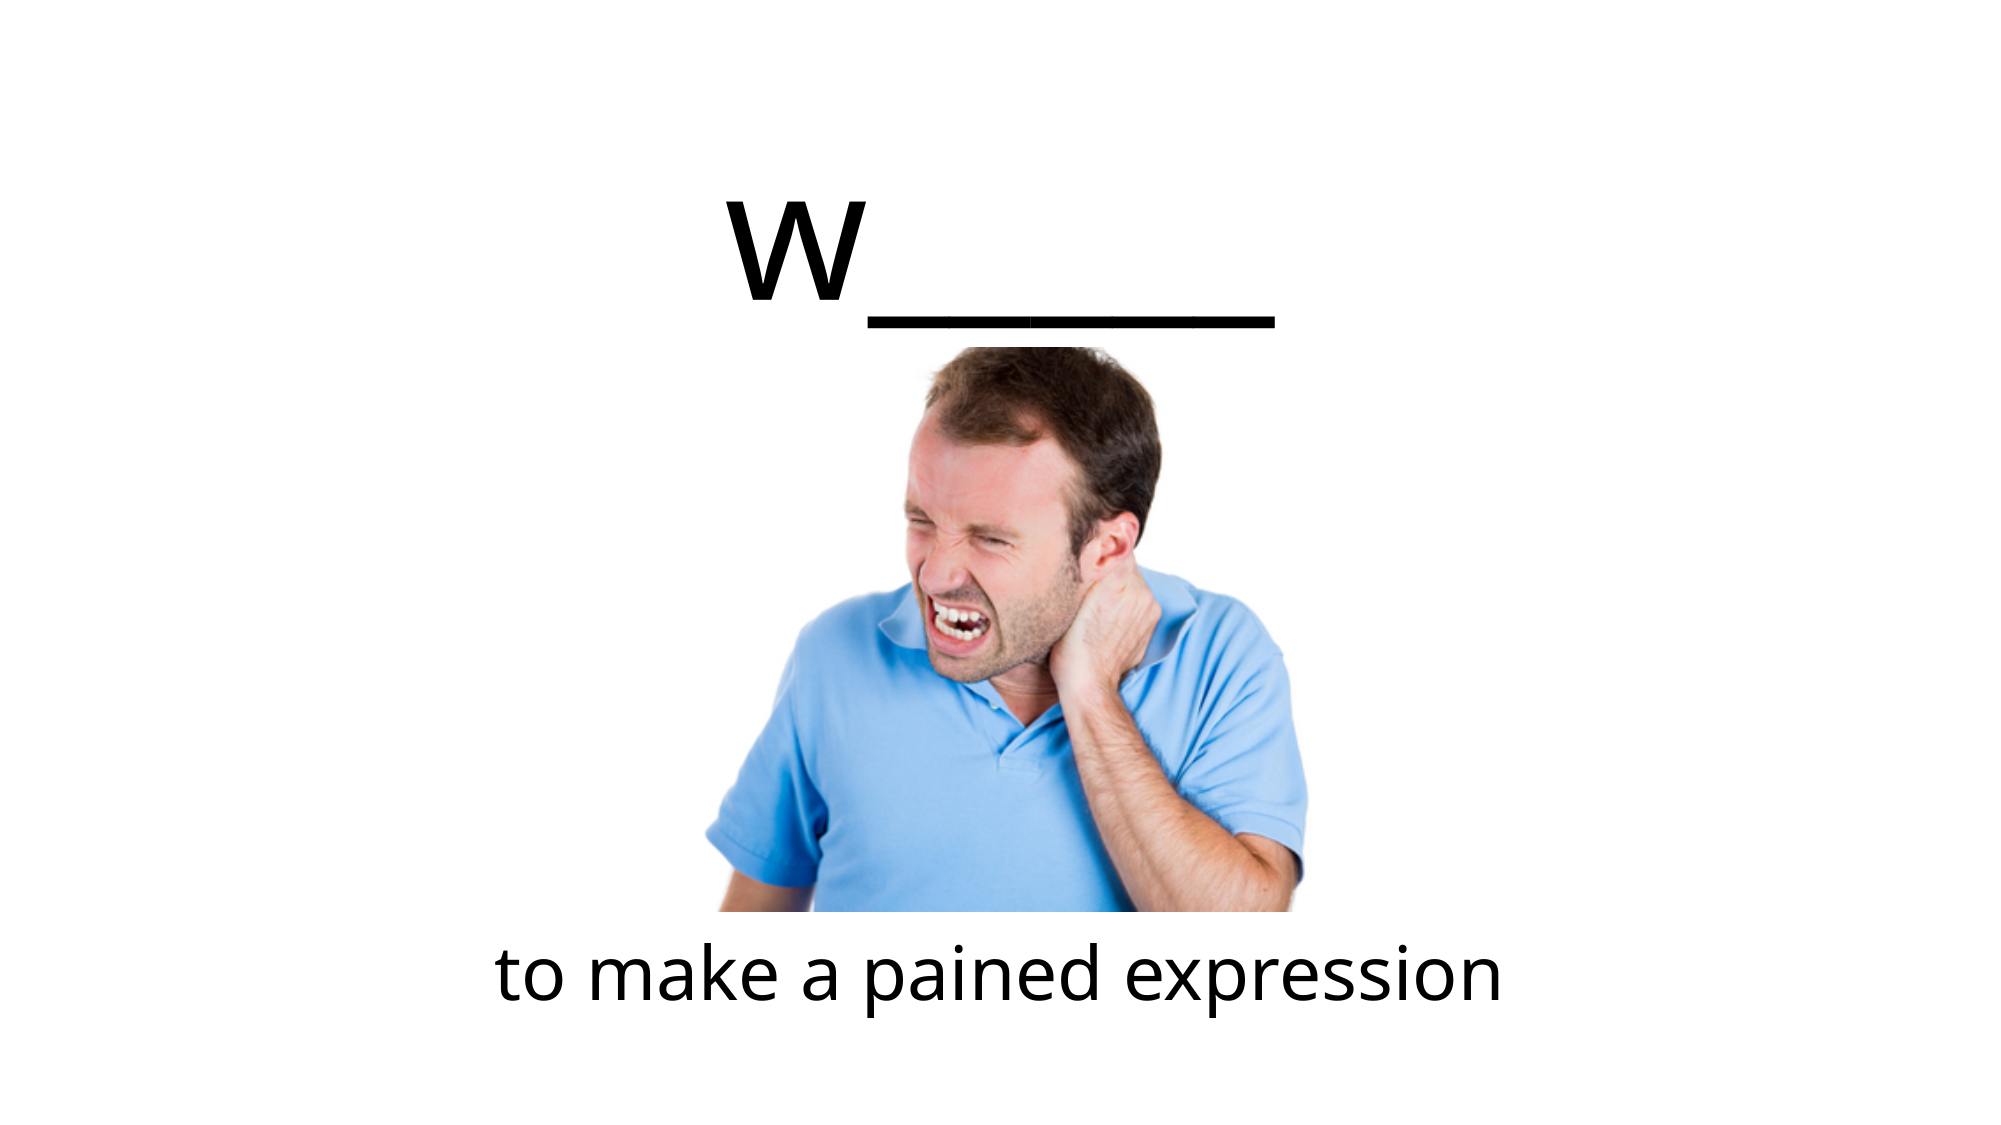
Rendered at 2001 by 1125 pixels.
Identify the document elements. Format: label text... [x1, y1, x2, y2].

picture [577, 347, 1423, 912]
title w_____ [249, 153, 1750, 348]
text_box to make a pained expression [249, 918, 1750, 1023]
